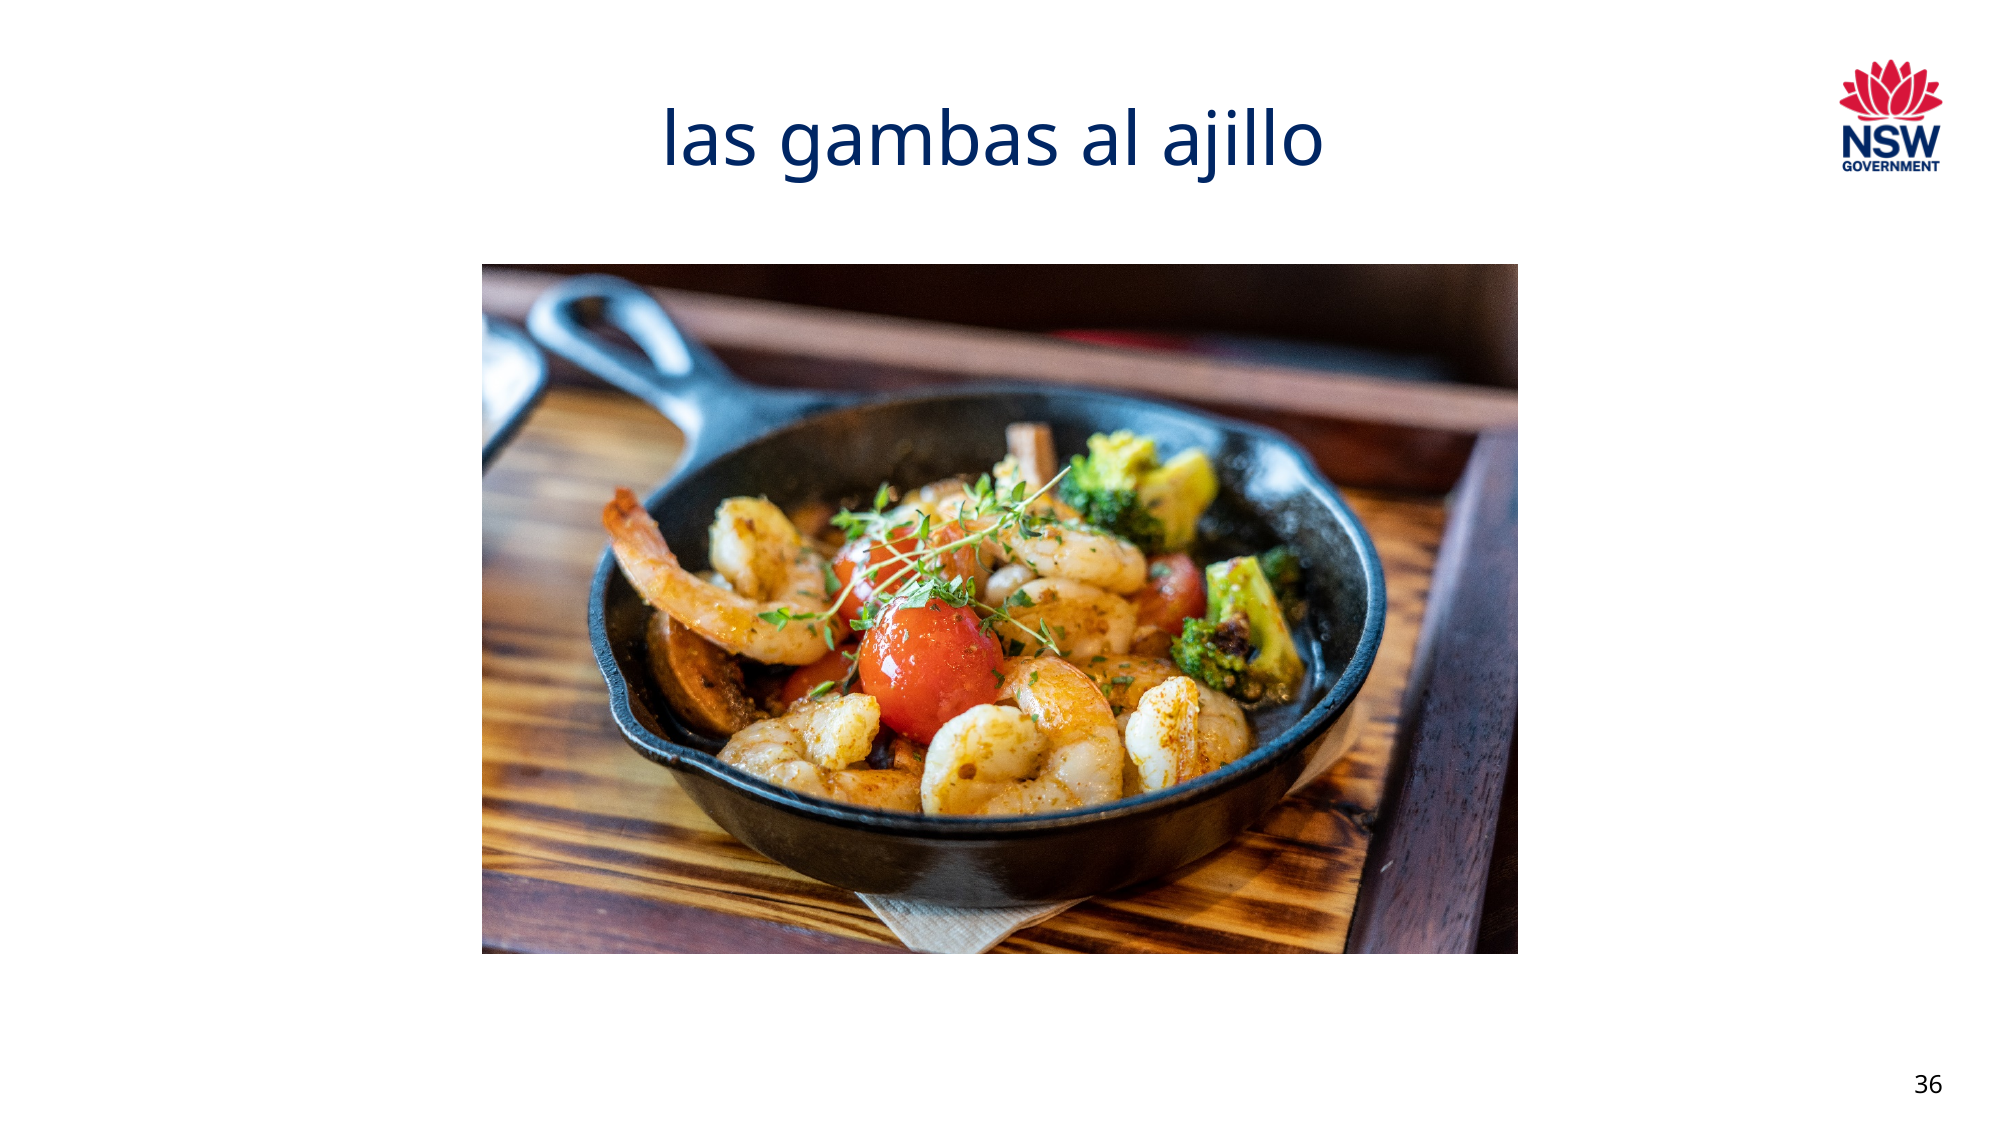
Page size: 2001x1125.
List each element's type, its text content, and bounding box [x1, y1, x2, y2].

slide_number 36 [1824, 1068, 1943, 1099]
picture [482, 264, 1518, 954]
picture [1839, 59, 1943, 172]
title las gambas al ajillo [661, 90, 1339, 191]
